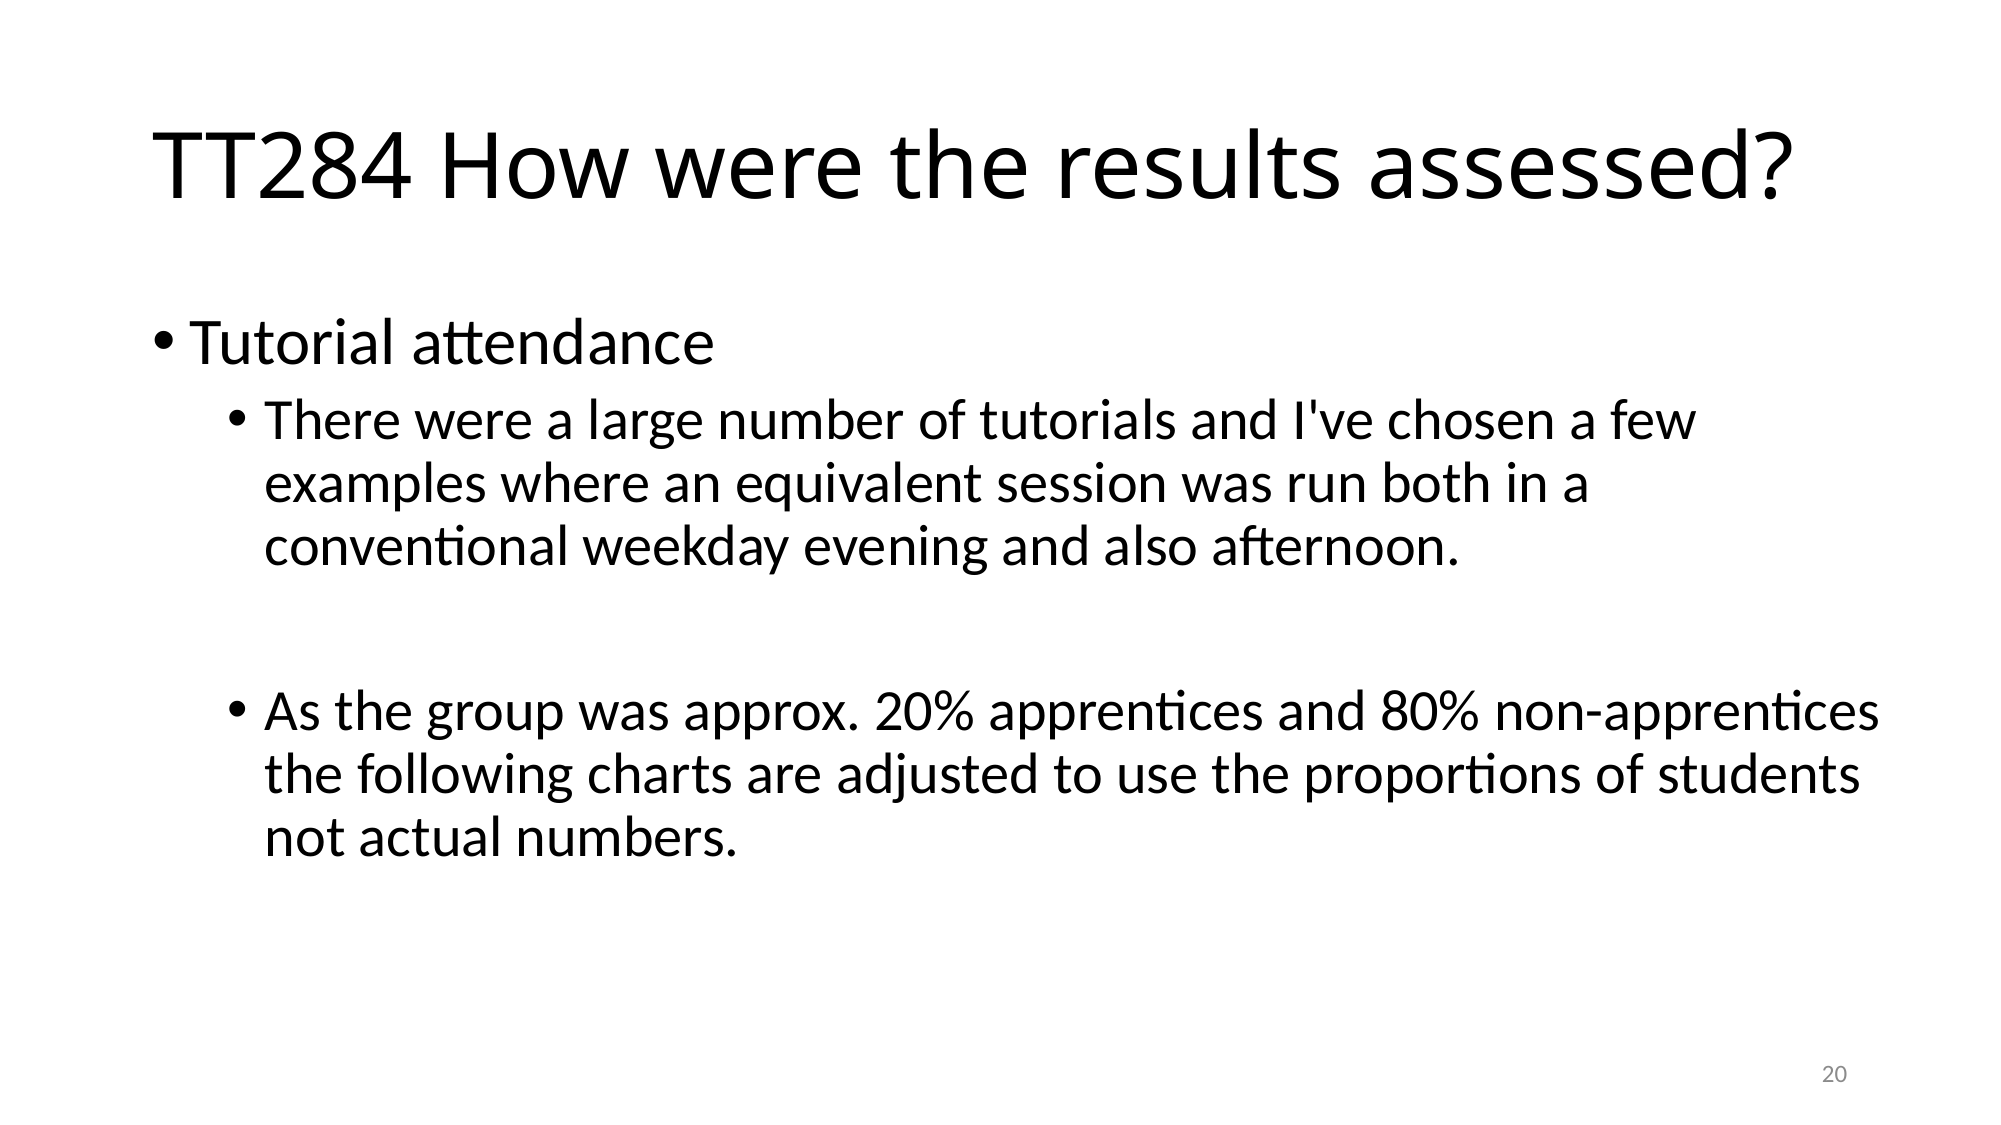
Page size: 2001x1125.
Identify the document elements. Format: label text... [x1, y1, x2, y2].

slide_number 20 [1412, 1042, 1863, 1103]
list Tutorial attendance There were a large number of tutorials and I've chosen a few examples where an equivalent session was run both in a conventional weekday evening and also afternoon. As the group was approx. 20% apprentices and 80% non-apprentices the following charts are adjusted to use the proportions of students not actual numbers. [137, 299, 1921, 1014]
title TT284 How were the results assessed? [137, 59, 1863, 278]
